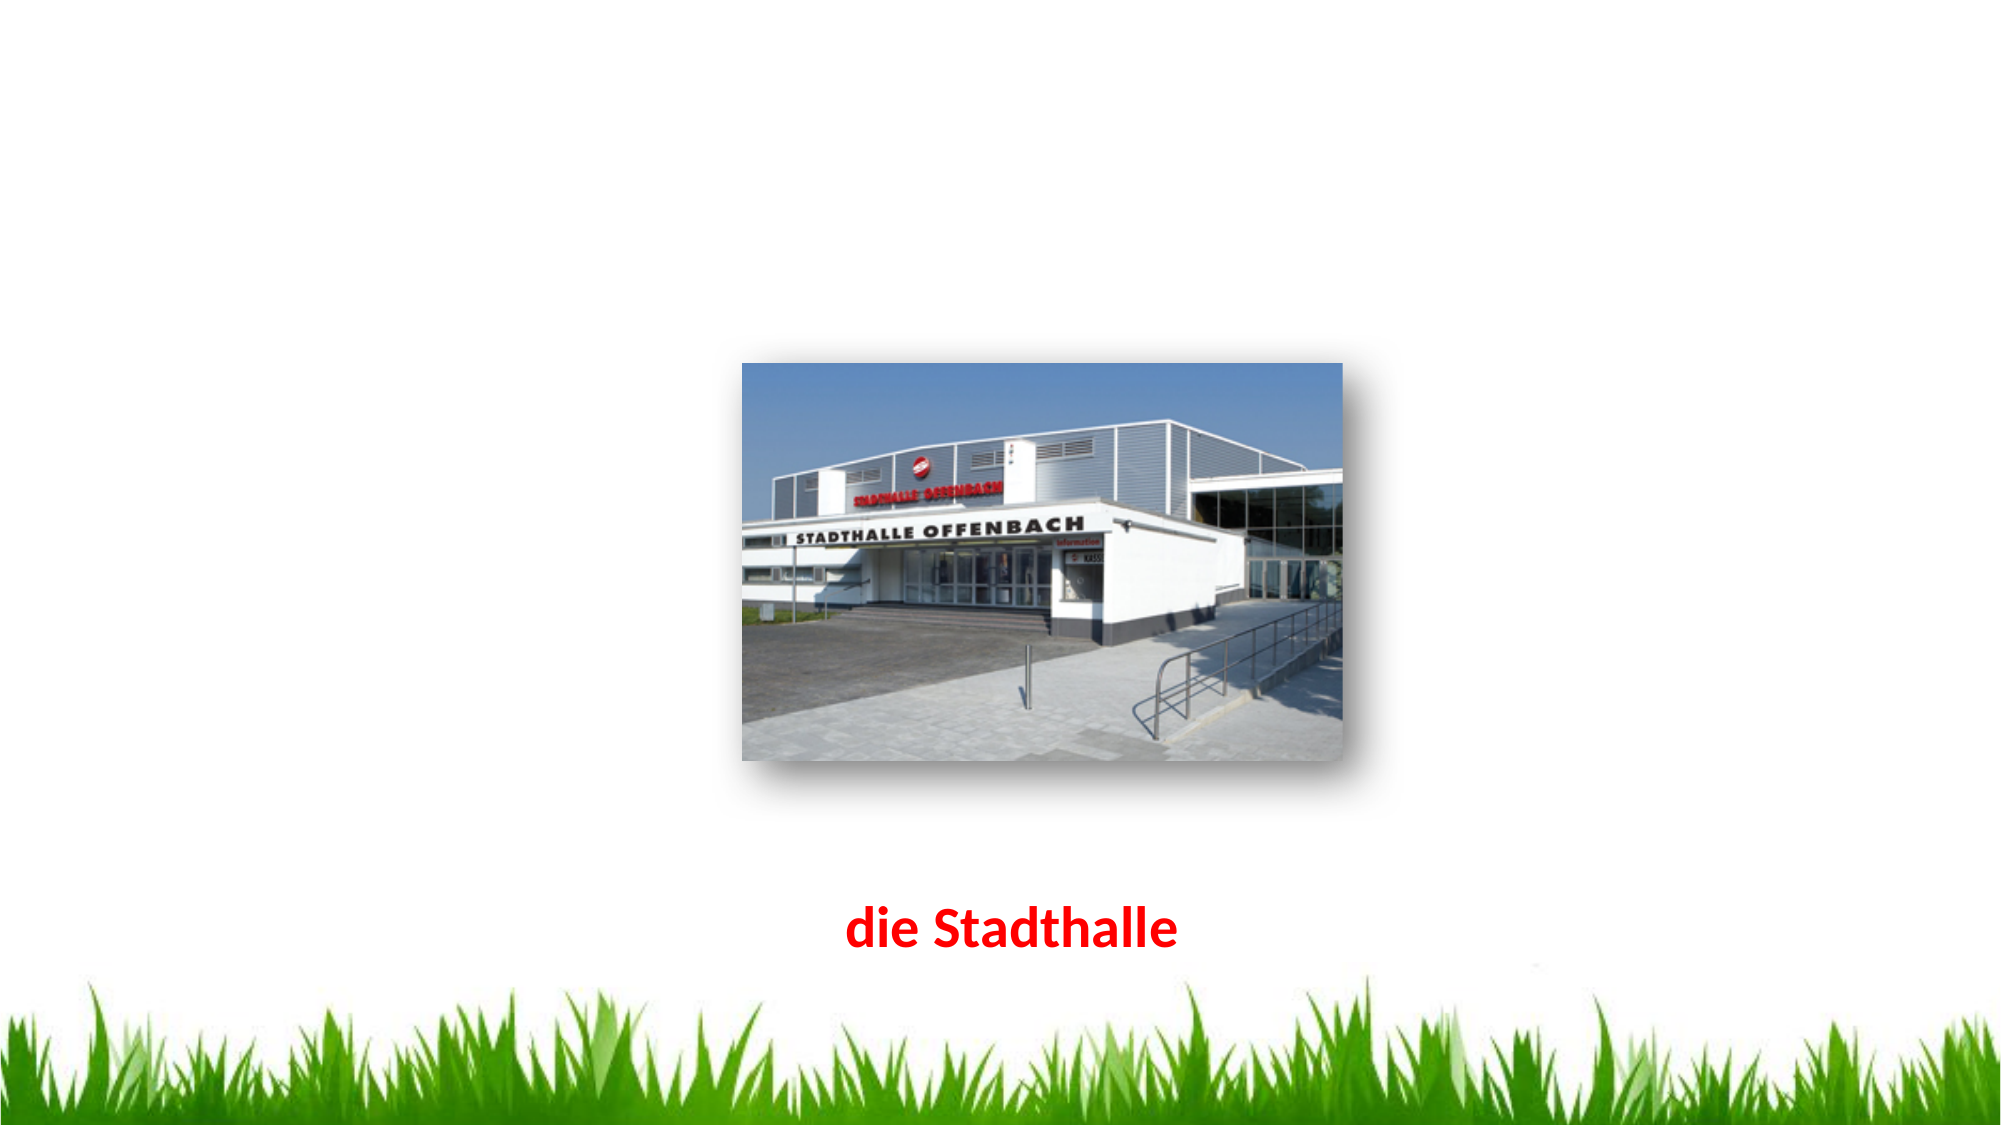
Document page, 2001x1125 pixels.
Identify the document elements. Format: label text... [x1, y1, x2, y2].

picture [0, 962, 2001, 1125]
text_box die Stadthalle [539, 881, 1485, 967]
picture [741, 362, 1343, 761]
